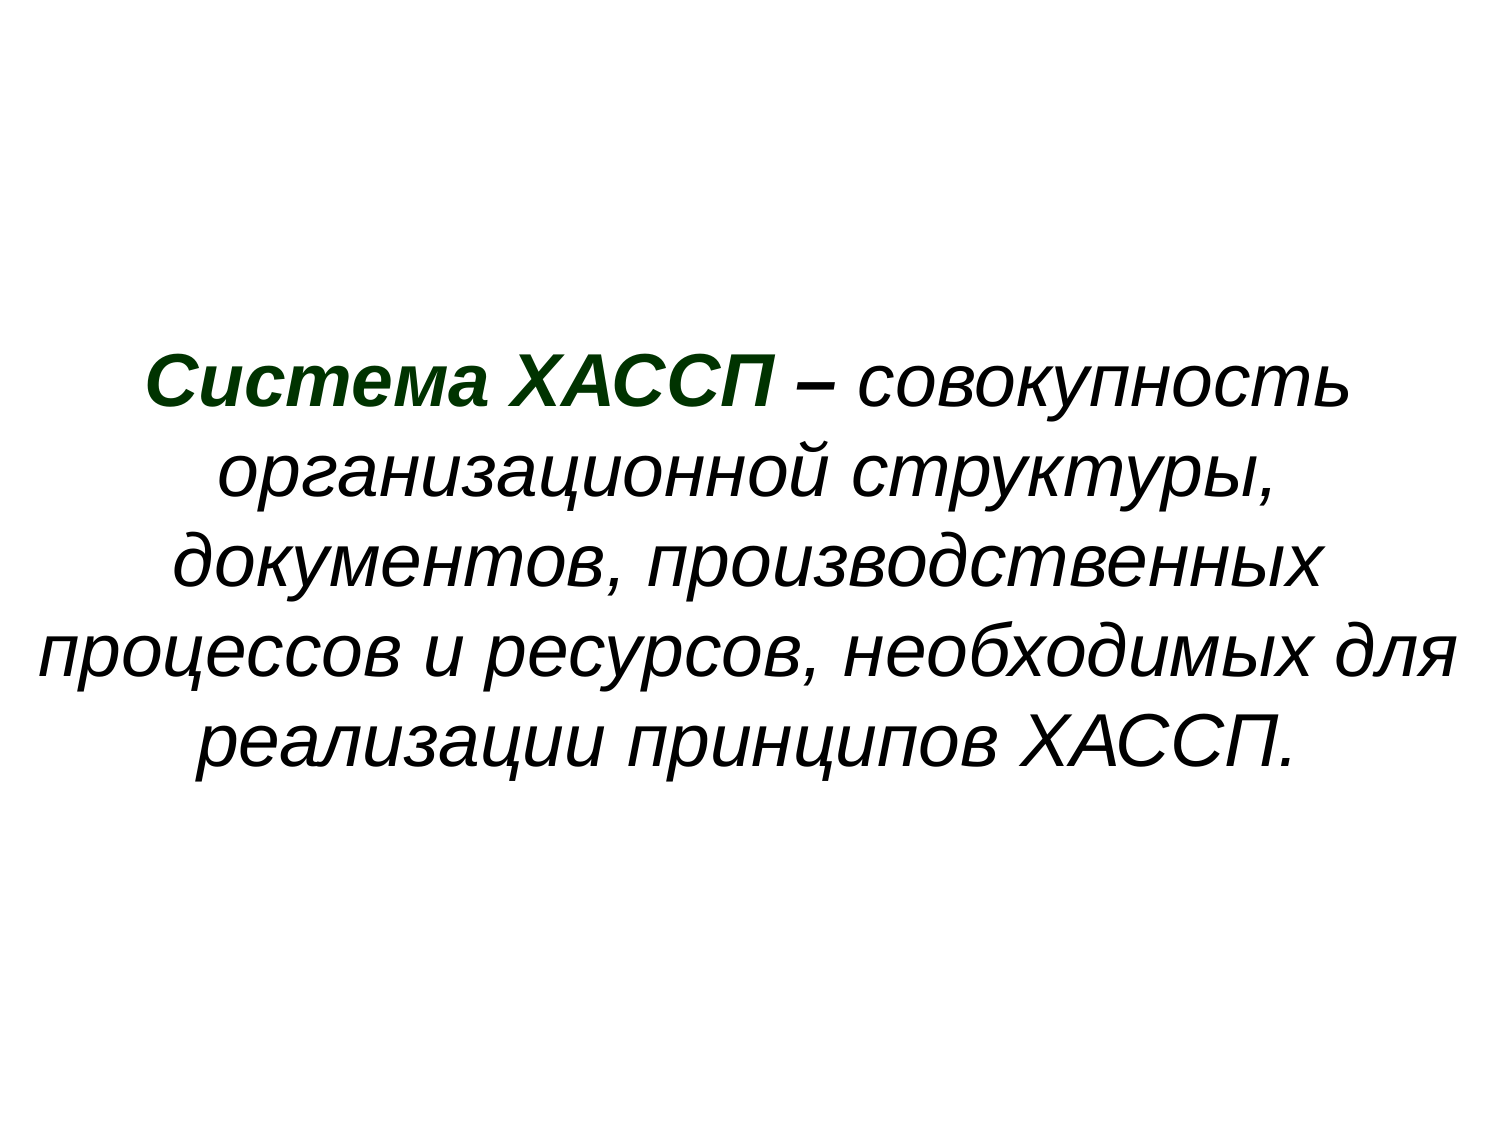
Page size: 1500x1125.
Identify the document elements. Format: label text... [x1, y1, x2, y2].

text_box Система ХАССП – совокупность организационной структуры, документов, производственных процессов и ресурсов, необходимых для реализации принципов ХАССП. [0, 46, 1498, 1067]
